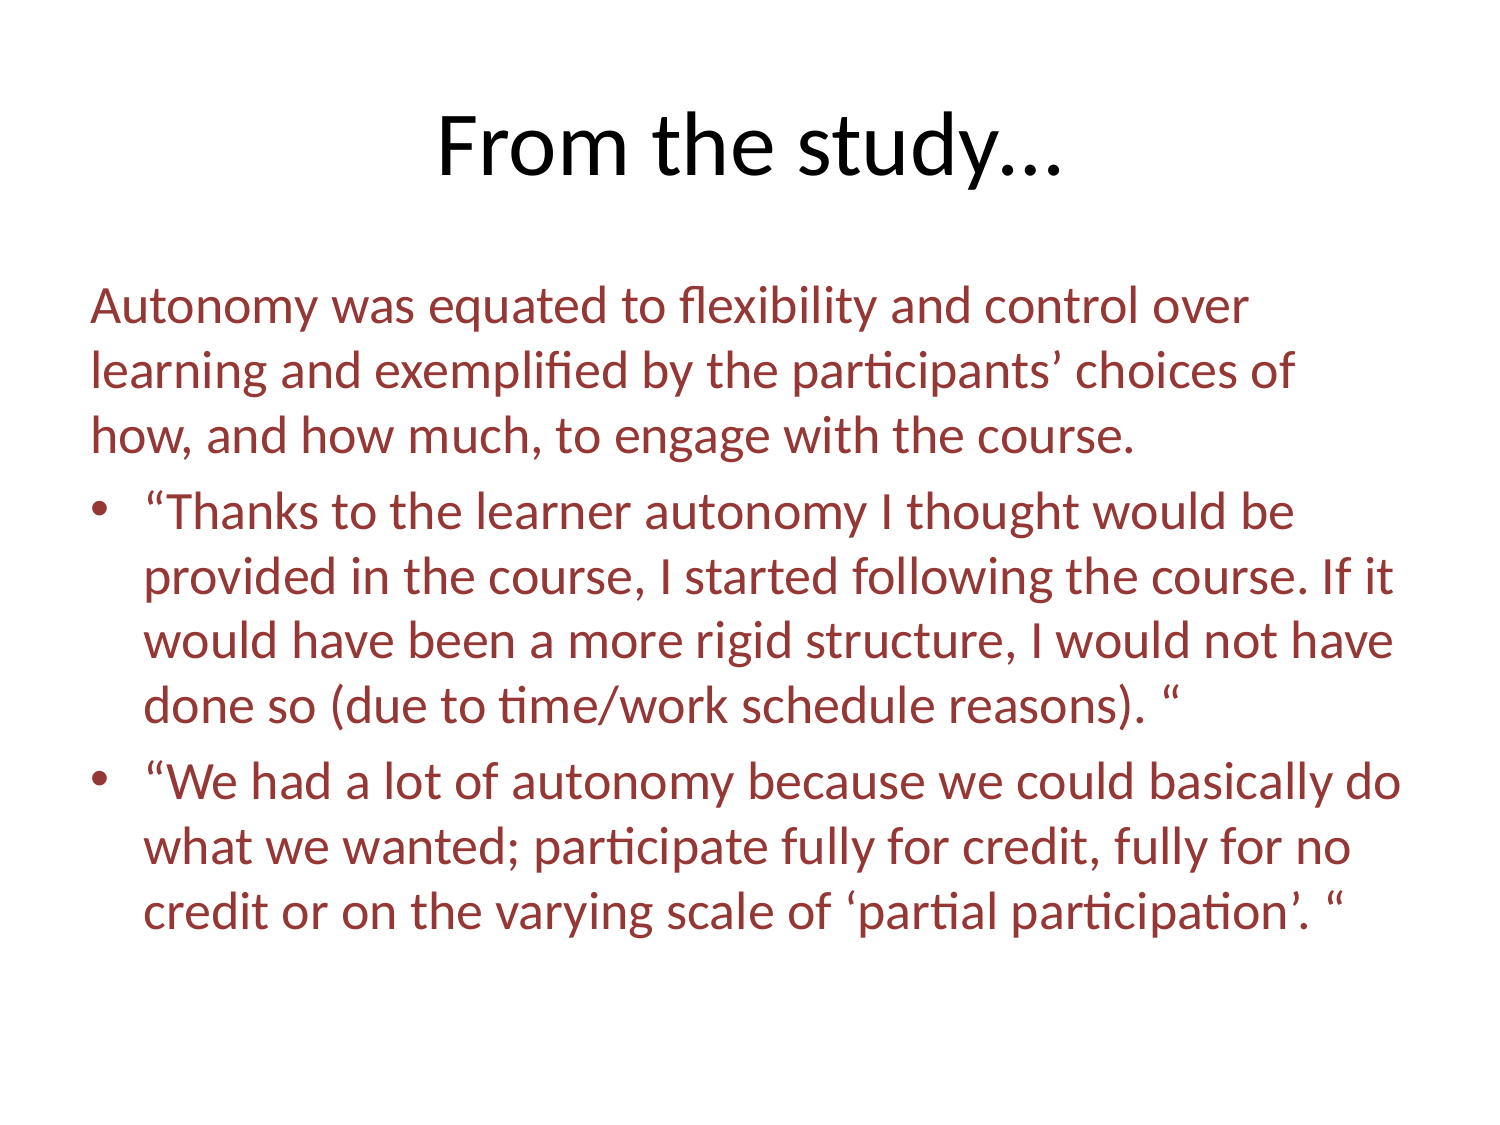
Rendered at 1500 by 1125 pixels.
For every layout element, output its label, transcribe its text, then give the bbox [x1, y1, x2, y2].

list Autonomy was equated to flexibility and control over learning and exemplified by the participants’ choices of how, and how much, to engage with the course. “Thanks to the learner autonomy I thought would be provided in the course, I started following the course. If it would have been a more rigid structure, I would not have done so (due to time/work schedule reasons). “ “We had a lot of autonomy because we could basically do what we wanted; participate fully for credit, fully for no credit or on the varying scale of ‘partial participation’. “ [75, 262, 1425, 1005]
title From the study… [75, 45, 1425, 233]
